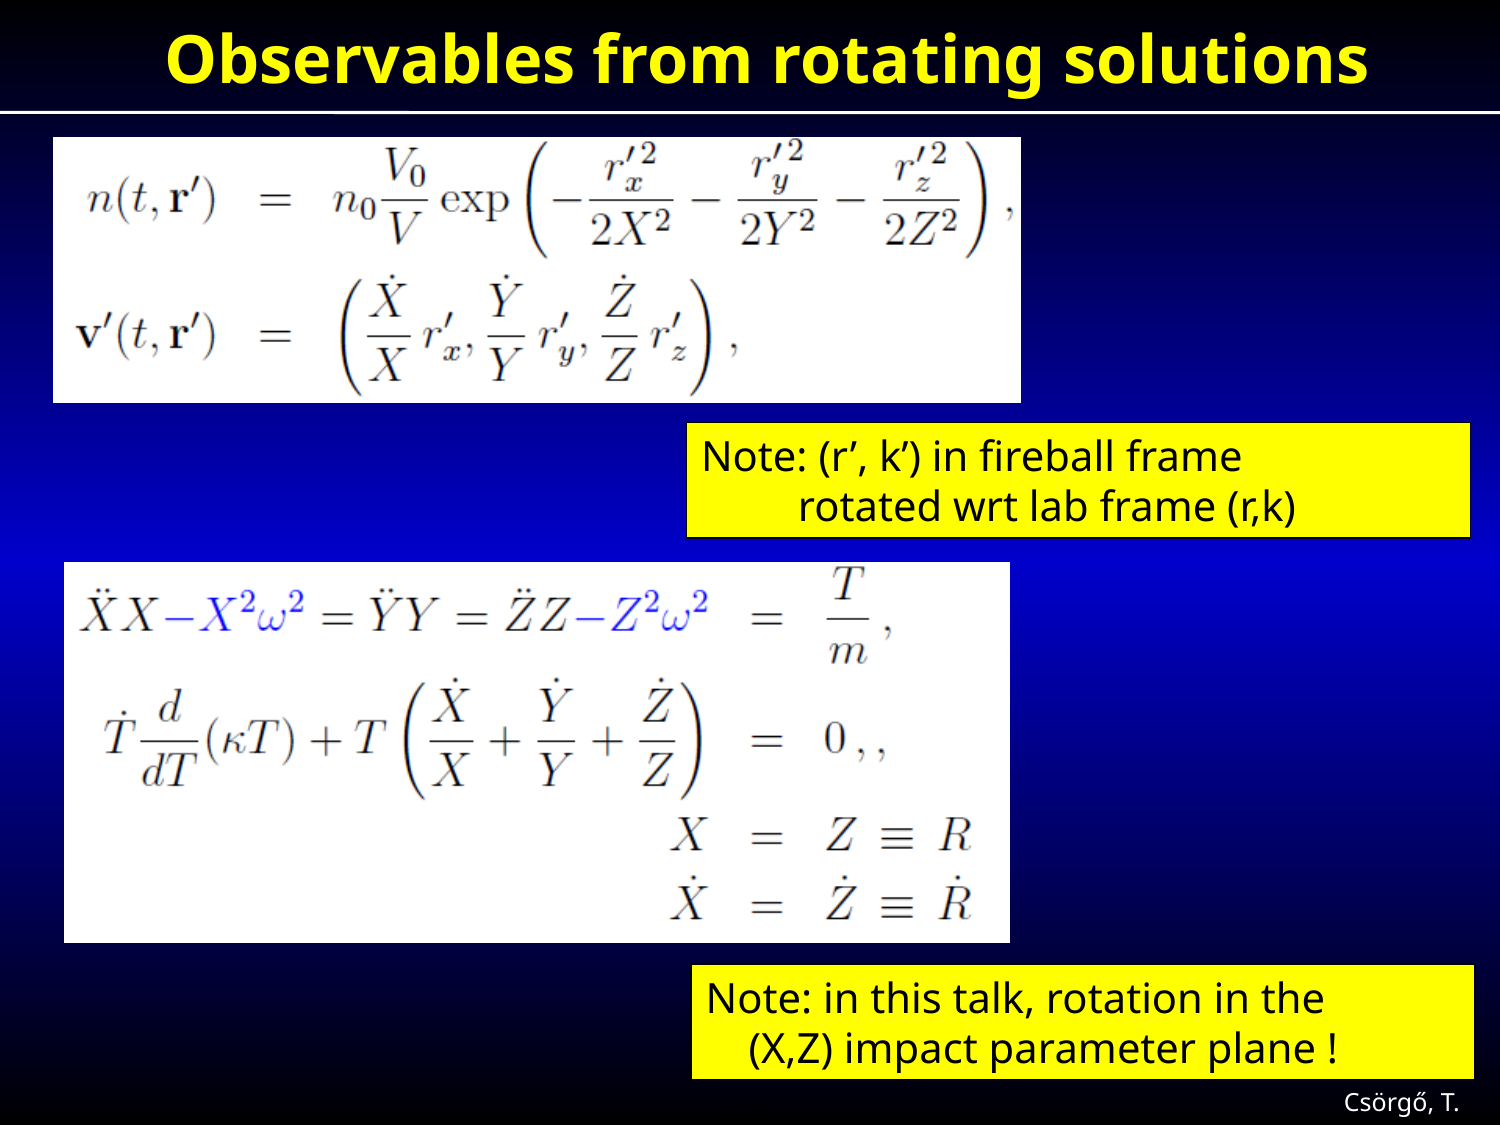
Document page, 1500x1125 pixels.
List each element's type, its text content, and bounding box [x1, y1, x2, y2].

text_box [0, 0, 1500, 113]
text_box Note: (r’, k’) in fireball frame rotated wrt lab frame (r,k) [686, 422, 1471, 538]
picture [64, 562, 1011, 943]
picture [52, 136, 1021, 404]
text_box Note: in this talk, rotation in the (X,Z) impact parameter plane ! [690, 964, 1475, 1080]
